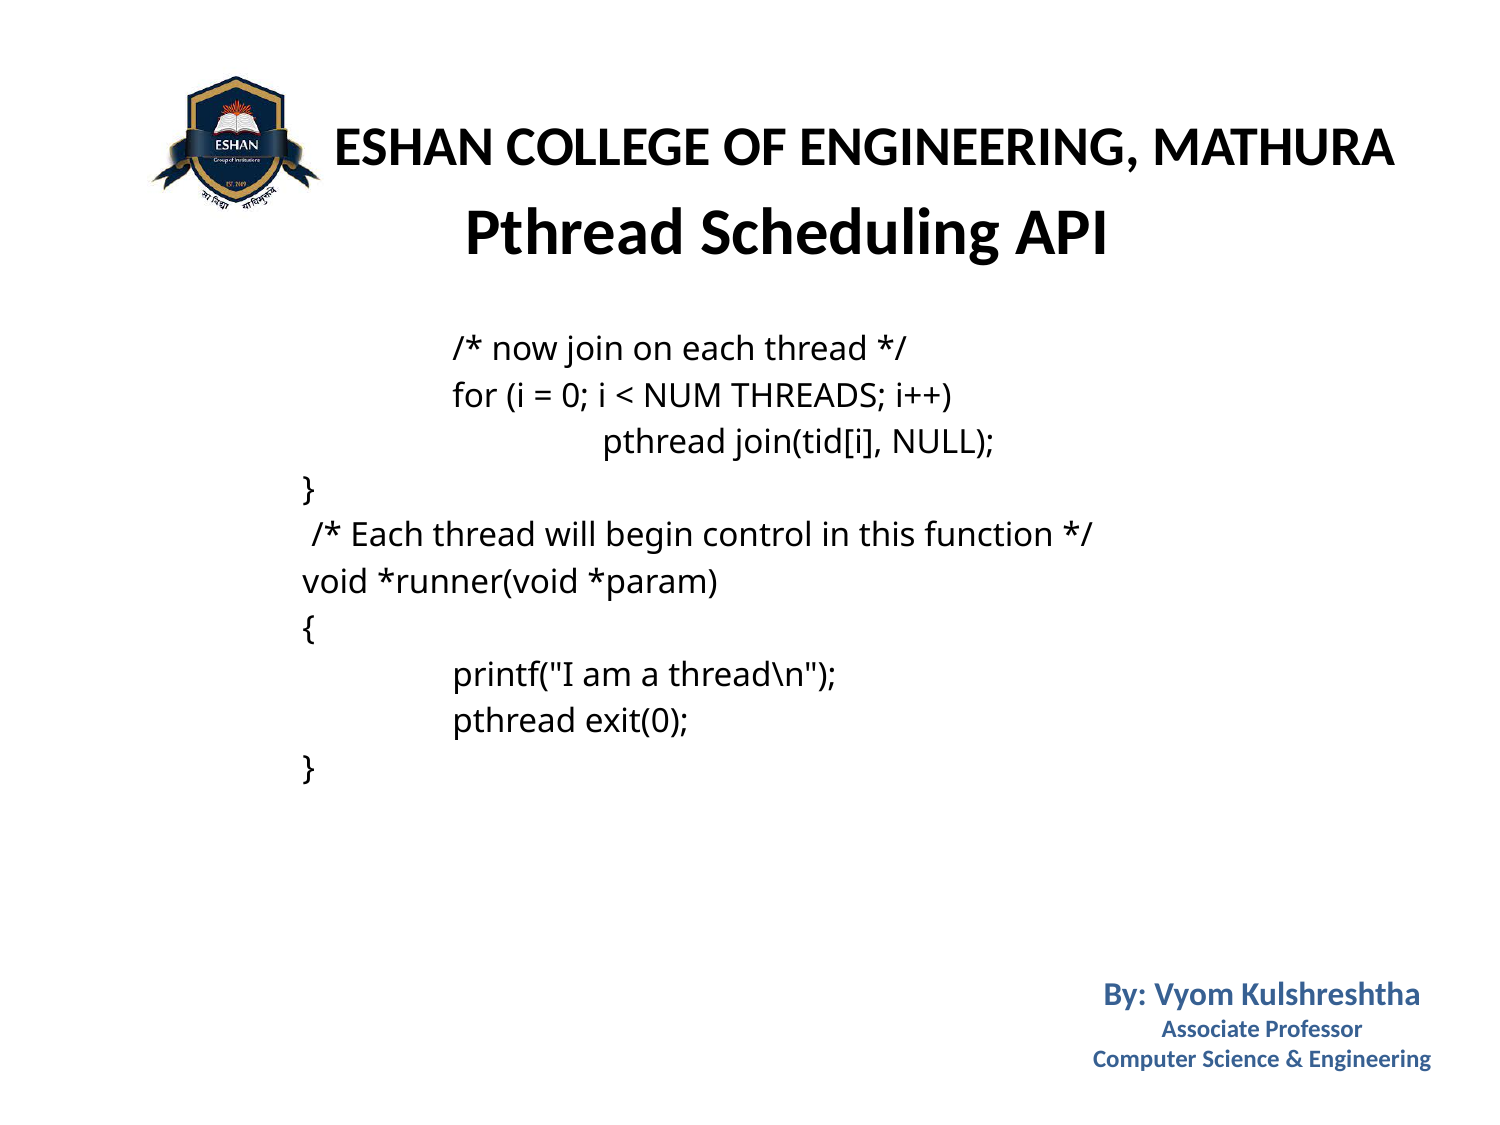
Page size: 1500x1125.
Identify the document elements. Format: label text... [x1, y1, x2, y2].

text_box Pthread Scheduling API [112, 180, 1463, 275]
text_box /* now join on each thread */ for (i = 0; i < NUM THREADS; i++) pthread join(tid[i], NULL); } /* Each thread will begin control in this function */ void *runner(void *param) { printf("I am a thread\n"); pthread exit(0); } [287, 319, 1288, 913]
footer By: Vyom Kulshreshtha Associate Professor Computer Science & Engineering [1025, 936, 1500, 1125]
subtitle ESHAN COLLEGE OF ENGINEERING, MATHURA [328, 101, 1412, 180]
picture [147, 54, 324, 231]
